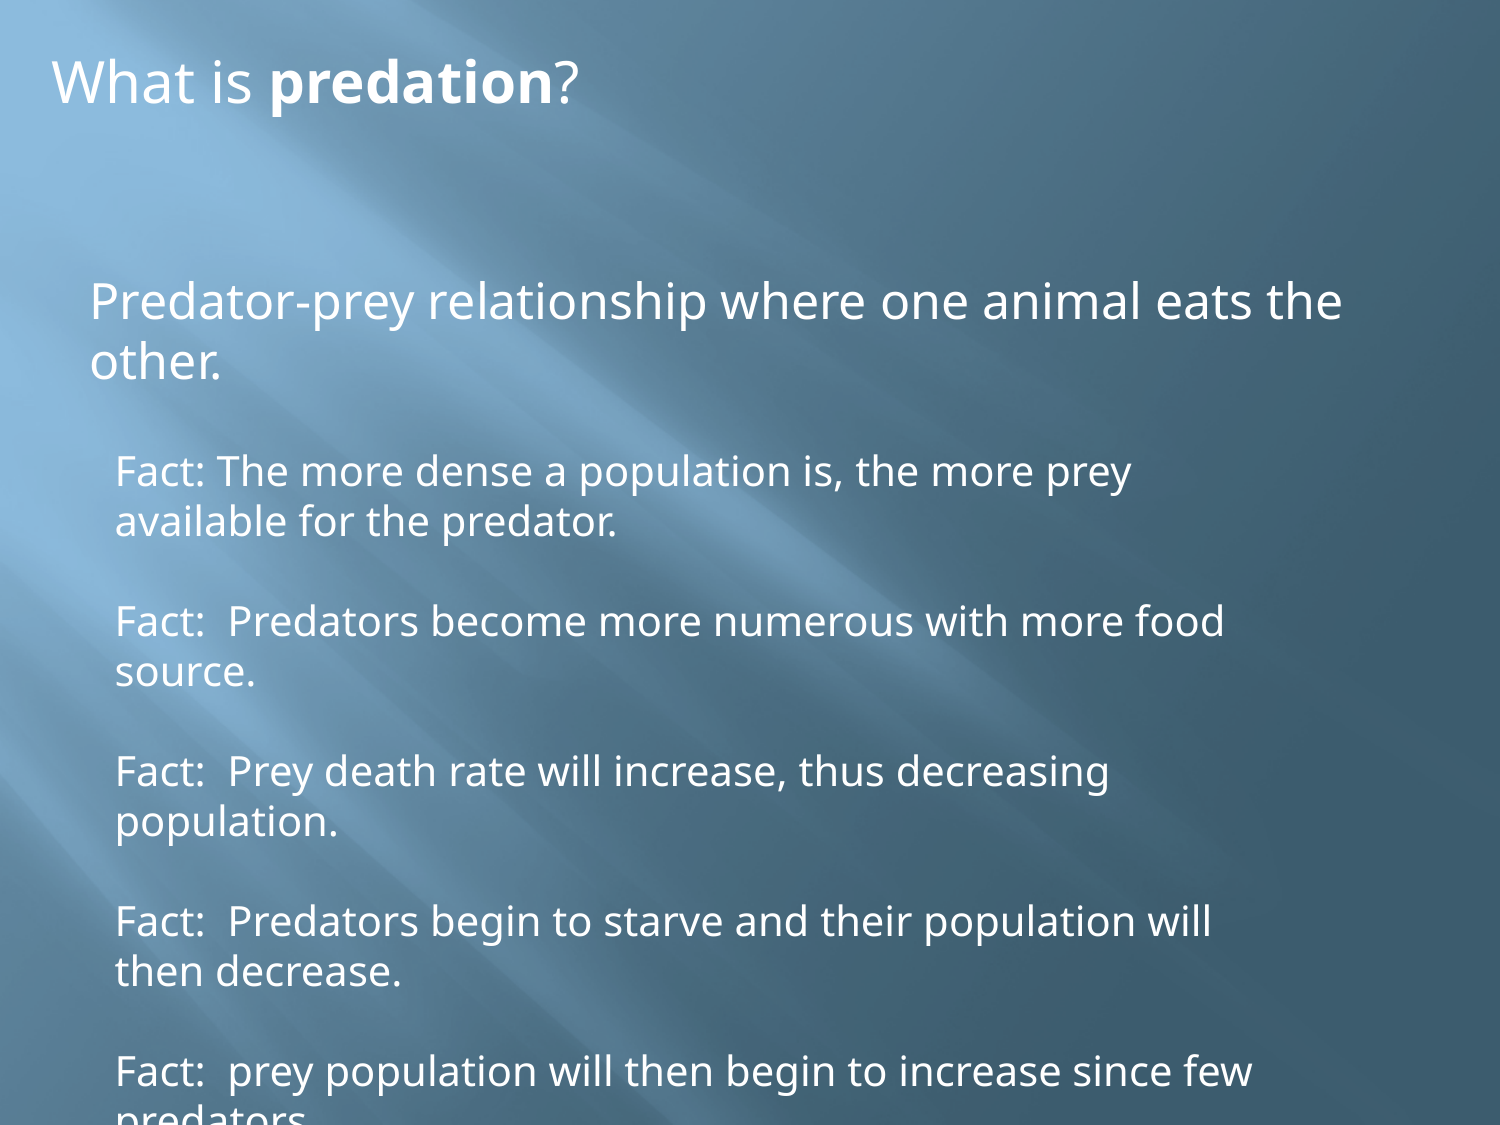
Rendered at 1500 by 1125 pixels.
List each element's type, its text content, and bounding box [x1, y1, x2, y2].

text_box Fact: The more dense a population is, the more prey available for the predator. Fact: Predators become more numerous with more food source. Fact: Prey death rate will increase, thus decreasing population. Fact: Predators begin to starve and their population will then decrease. Fact: prey population will then begin to increase since few predators. [99, 437, 1300, 1125]
text_box What is predation? [36, 37, 625, 123]
text_box Predator-prey relationship where one animal eats the other. [75, 262, 1463, 398]
